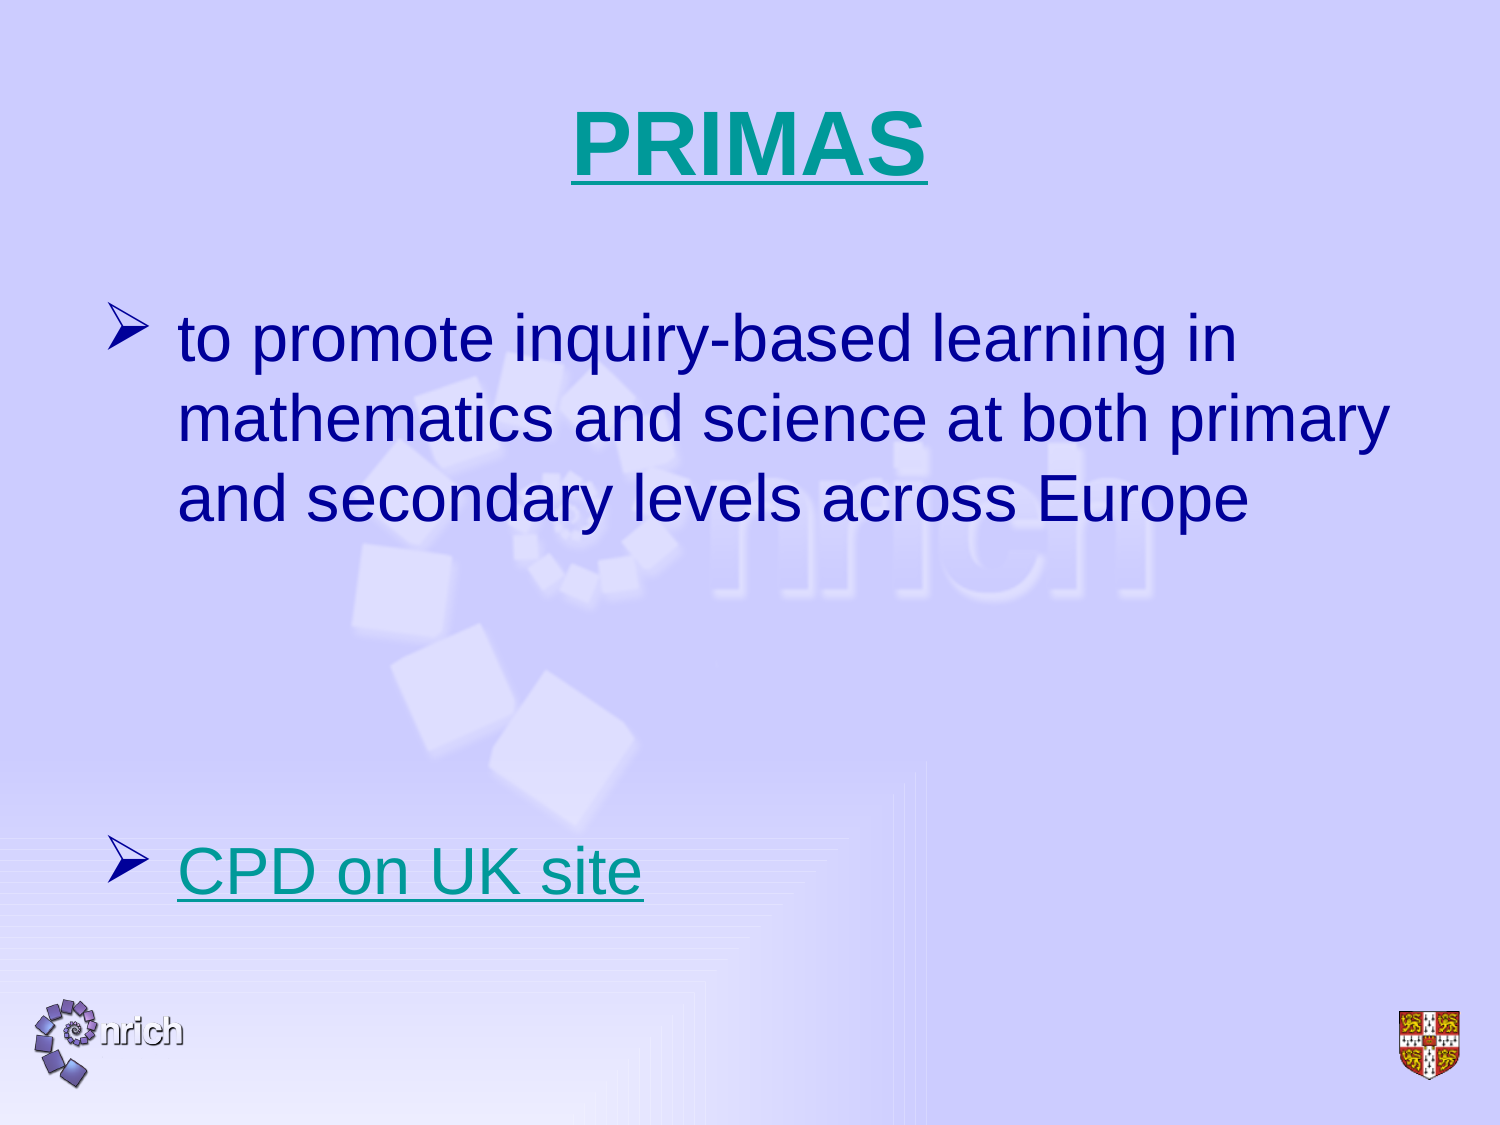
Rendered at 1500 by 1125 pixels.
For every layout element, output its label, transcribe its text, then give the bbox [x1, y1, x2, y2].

list to promote inquiry-based learning in mathematics and science at both primary and secondary levels across Europe CPD on UK site [87, 287, 1435, 1030]
title PRIMAS [75, 45, 1425, 233]
picture [1399, 1011, 1461, 1080]
picture [29, 996, 184, 1093]
